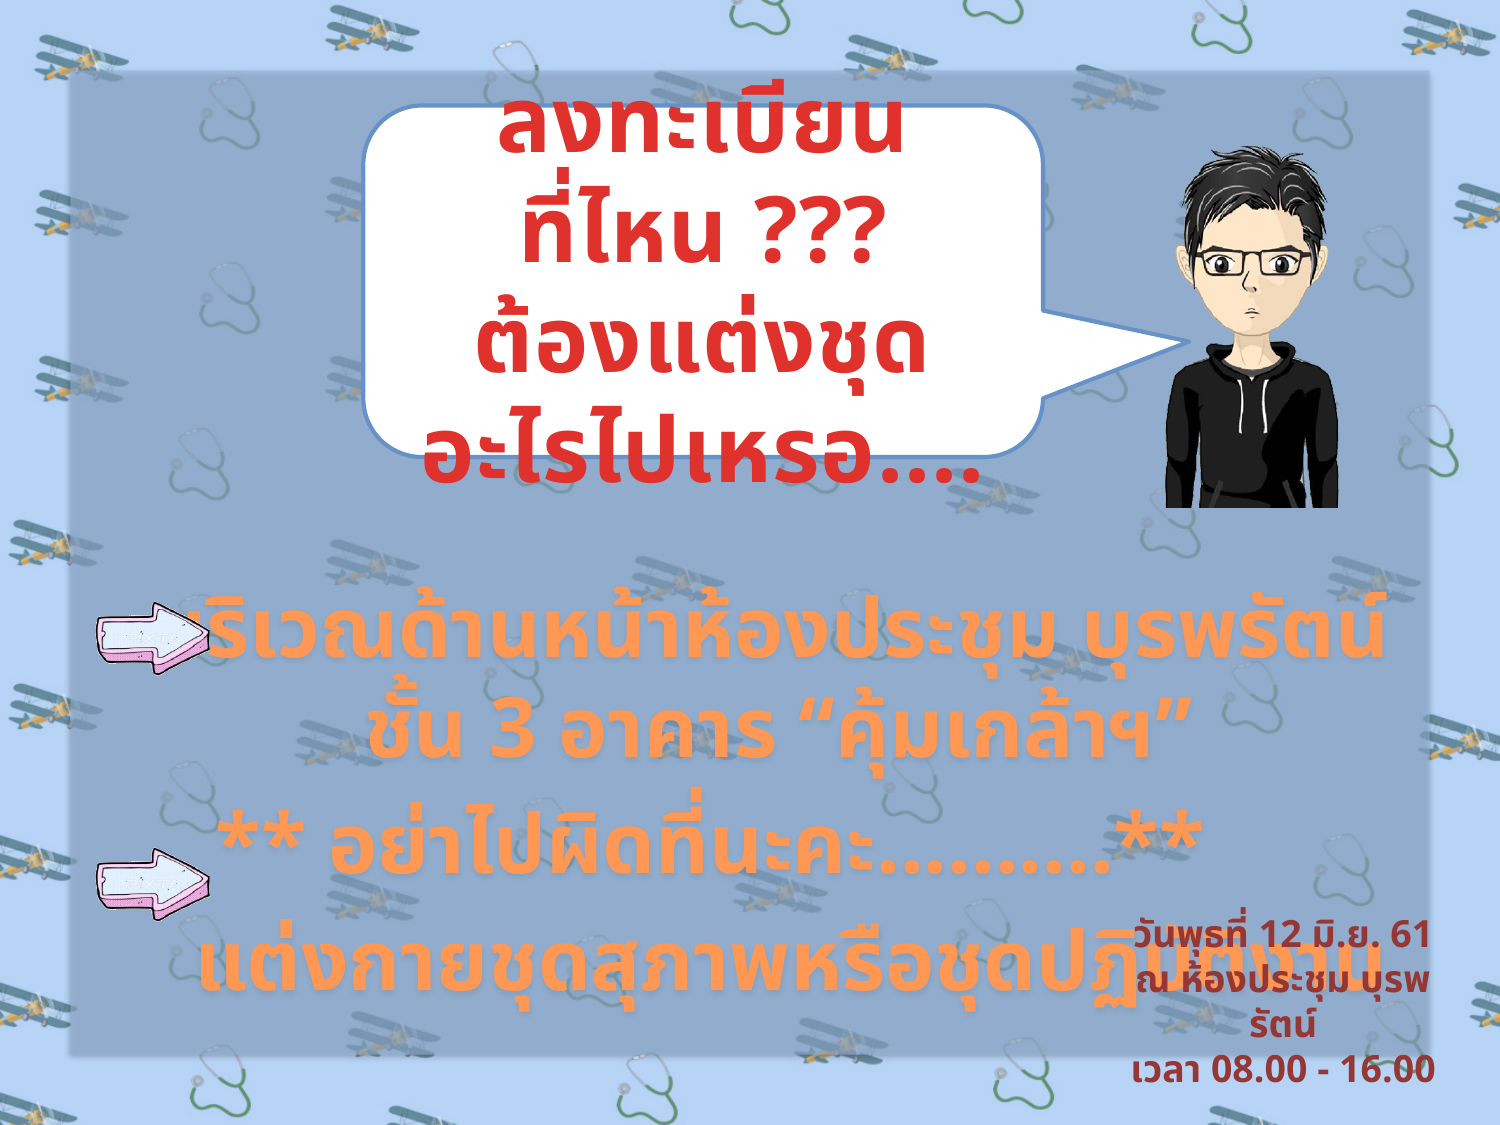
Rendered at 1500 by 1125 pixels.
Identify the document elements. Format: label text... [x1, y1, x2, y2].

text_box วันพุธที่ 12 มิ.ย. 61 ณ ห้องประชุม บุรพรัตน์ เวลา 08.00 - 16.00 [1113, 902, 1454, 1098]
picture [0, 0, 1500, 1125]
list บริเวณด้านหน้าห้องประชุม บุรพรัตน์ ชั้น 3 อาคาร “คุ้มเกล้าฯ” ** อย่าไปผิดที่นะคะ..........** แต่งกายชุดสุภาพหรือชุดปฏิบัติงาน [70, 70, 1430, 1055]
text_box ลงทะเบียนที่ไหน ??? ต้องแต่งชุดอะไรไปเหรอ.... [361, 103, 1131, 460]
